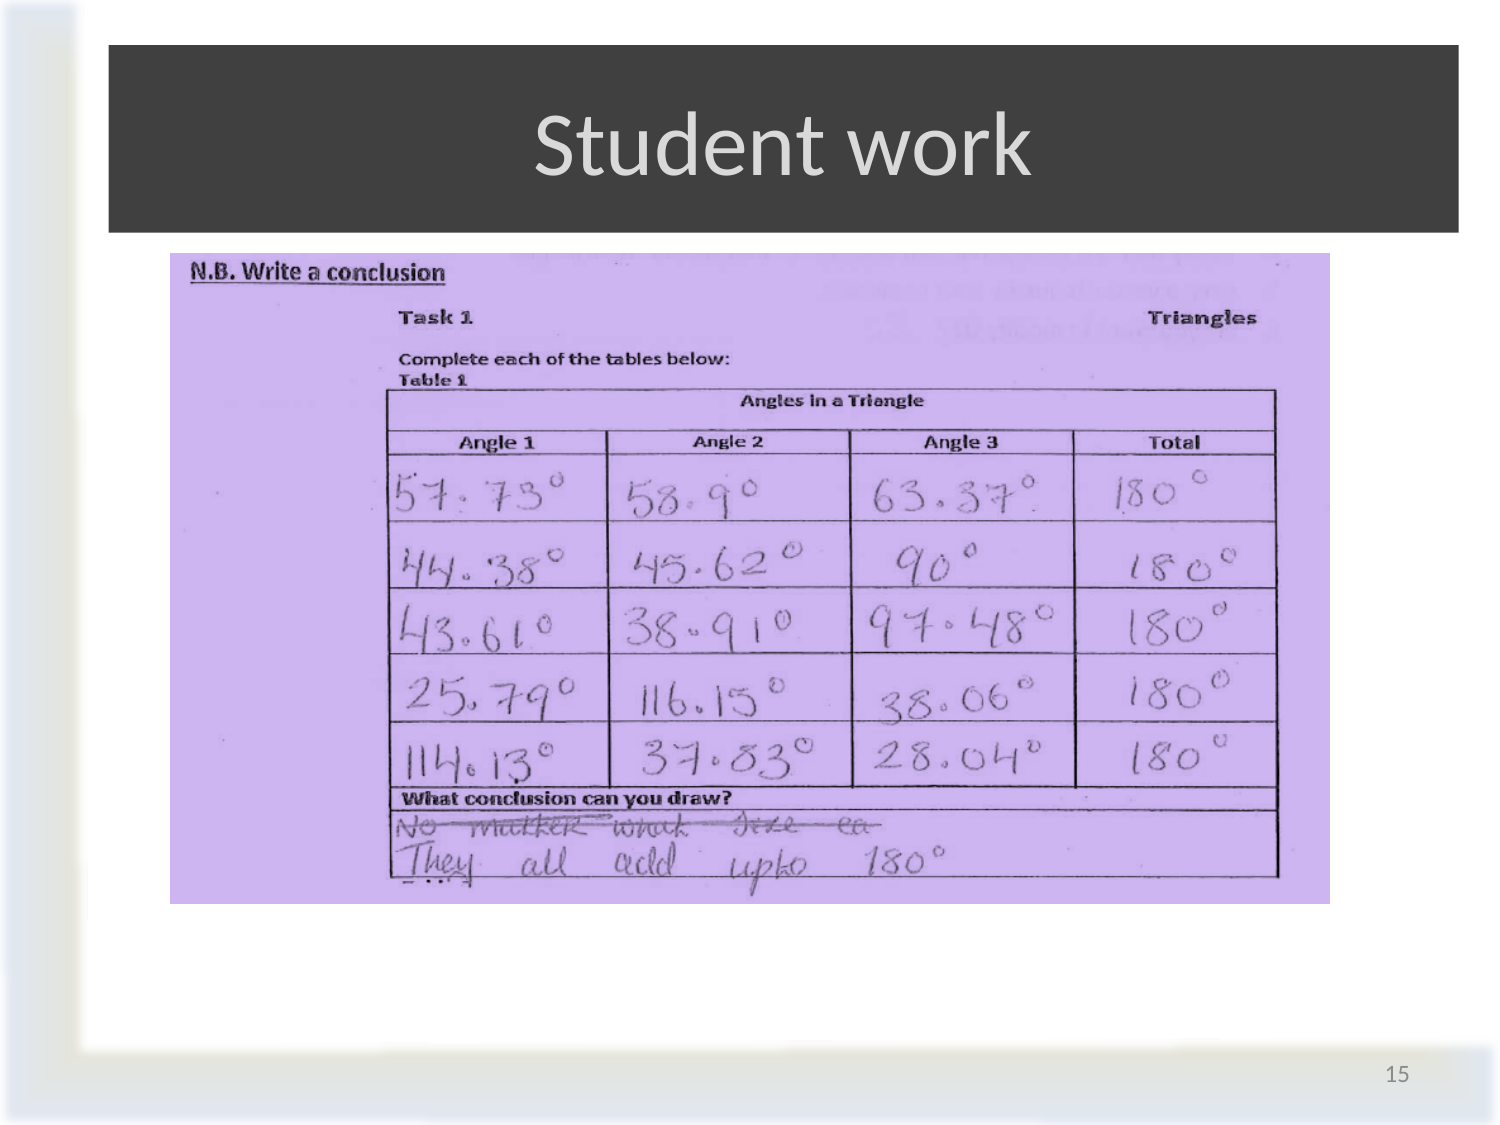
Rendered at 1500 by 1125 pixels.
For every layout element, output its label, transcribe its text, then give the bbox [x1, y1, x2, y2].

title Student work [108, 44, 1459, 233]
slide_number 15 [1074, 1042, 1425, 1103]
picture [170, 253, 1330, 904]
